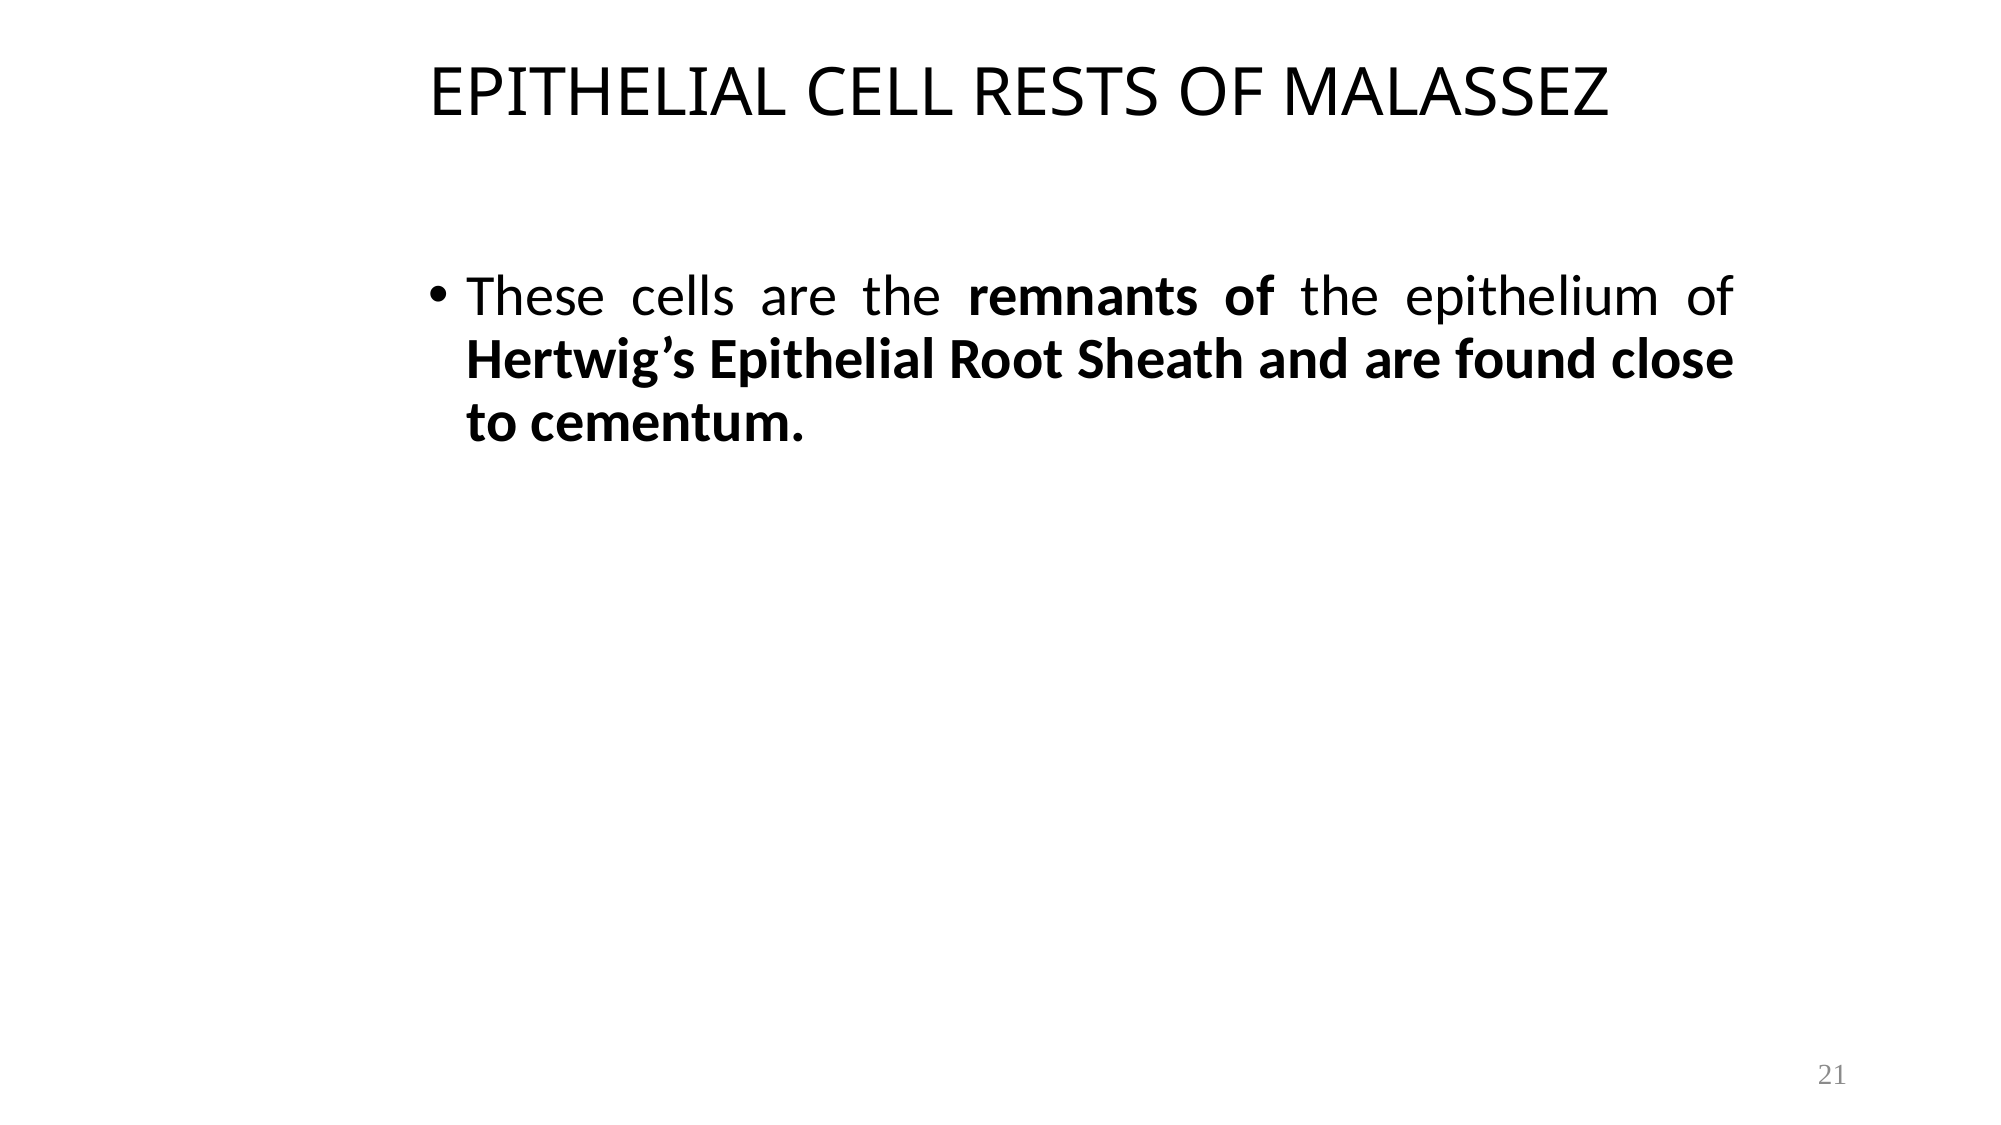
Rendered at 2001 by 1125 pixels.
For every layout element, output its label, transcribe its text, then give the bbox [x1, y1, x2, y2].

list These cells are the remnants of the epithelium of Hertwig’s Epithelial Root Sheath and are found close to cementum. [414, 257, 1750, 1125]
slide_number 21 [1412, 1042, 1863, 1103]
title EPITHELIAL CELL RESTS OF MALASSEZ [414, 0, 1750, 188]
